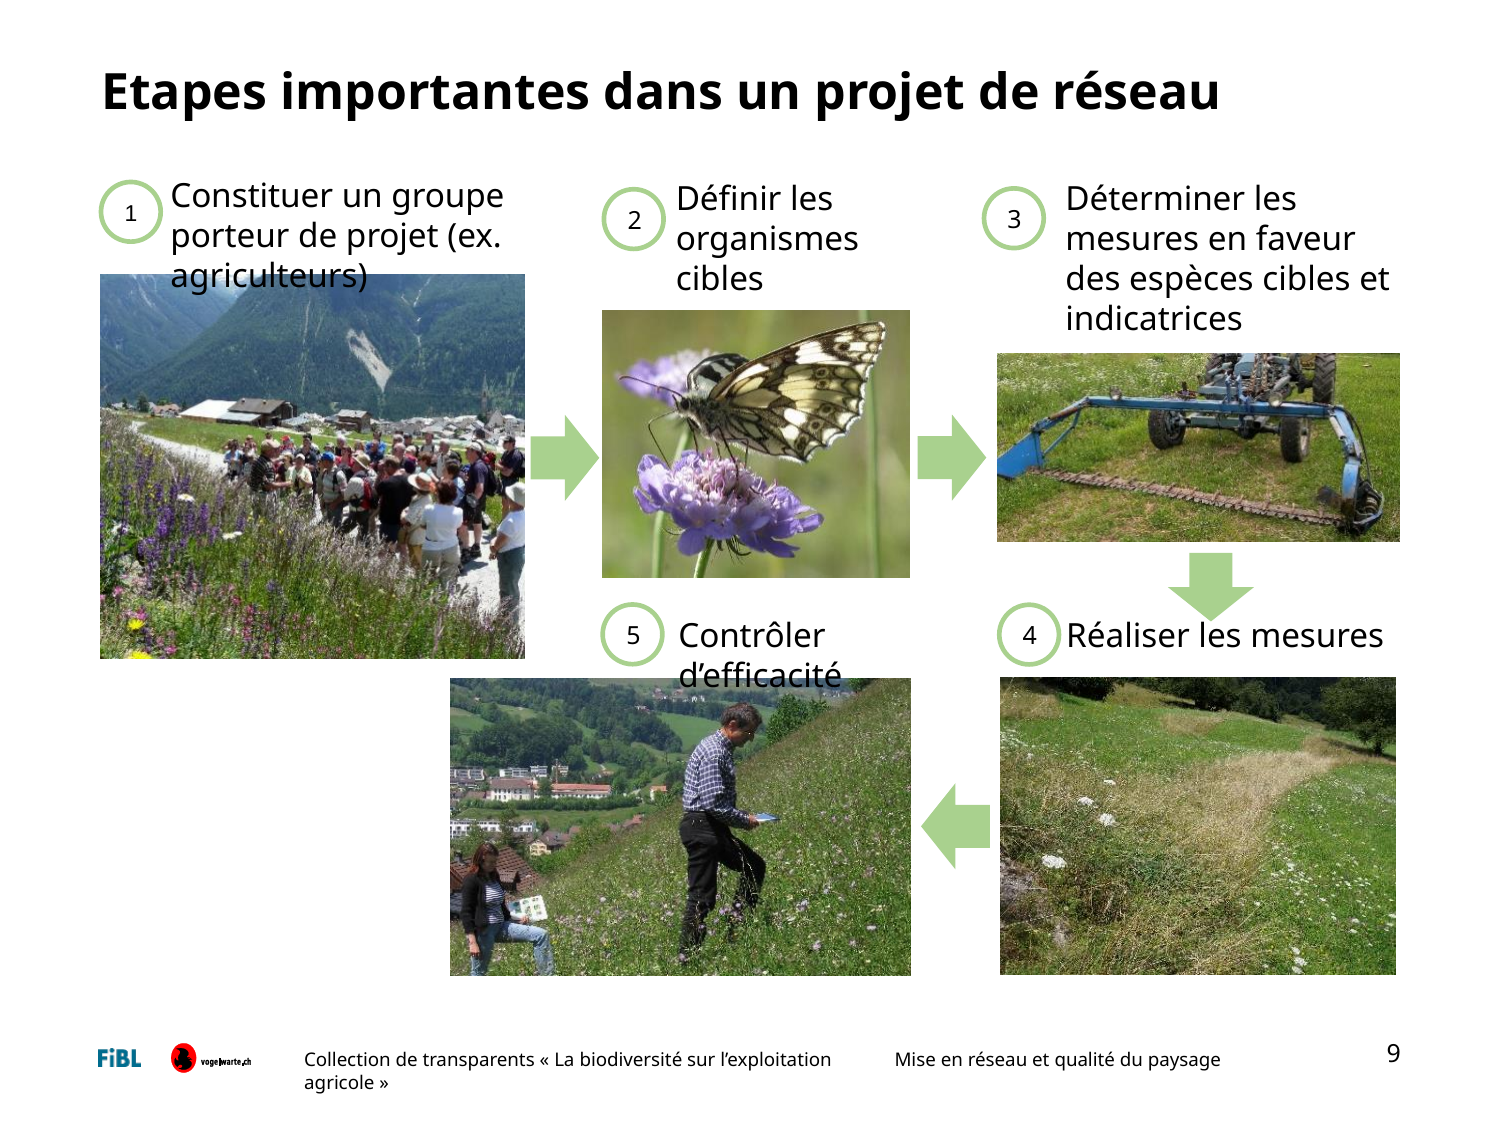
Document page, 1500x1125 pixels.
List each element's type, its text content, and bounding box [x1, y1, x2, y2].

picture [450, 678, 911, 976]
text_box Définir les organismes cibles [661, 170, 939, 305]
picture [100, 274, 525, 659]
text_box Réaliser les mesures [1051, 606, 1460, 662]
text_box 5 [601, 603, 664, 666]
text_box Contrôler d’efficacité [663, 606, 984, 702]
picture [98, 1048, 141, 1067]
text_box 2 [602, 188, 665, 250]
text_box 3 [982, 187, 1045, 250]
text_box 1 [99, 180, 162, 243]
text_box Constituer un groupe porteur de projet (ex. agriculteurs) [155, 166, 600, 302]
text_box [530, 413, 600, 503]
picture [997, 353, 1400, 542]
title Etapes importantes dans un projet de réseau [101, 66, 1399, 170]
text_box 4 [998, 603, 1061, 666]
text_box Déterminer les mesures en faveur des espèces cibles et indicatrices [1050, 169, 1412, 345]
slide_number 9 [1270, 1020, 1401, 1080]
text_box [920, 781, 991, 871]
text_box [1166, 552, 1256, 623]
text_box [917, 412, 988, 503]
picture [1000, 677, 1396, 975]
picture [602, 310, 910, 578]
